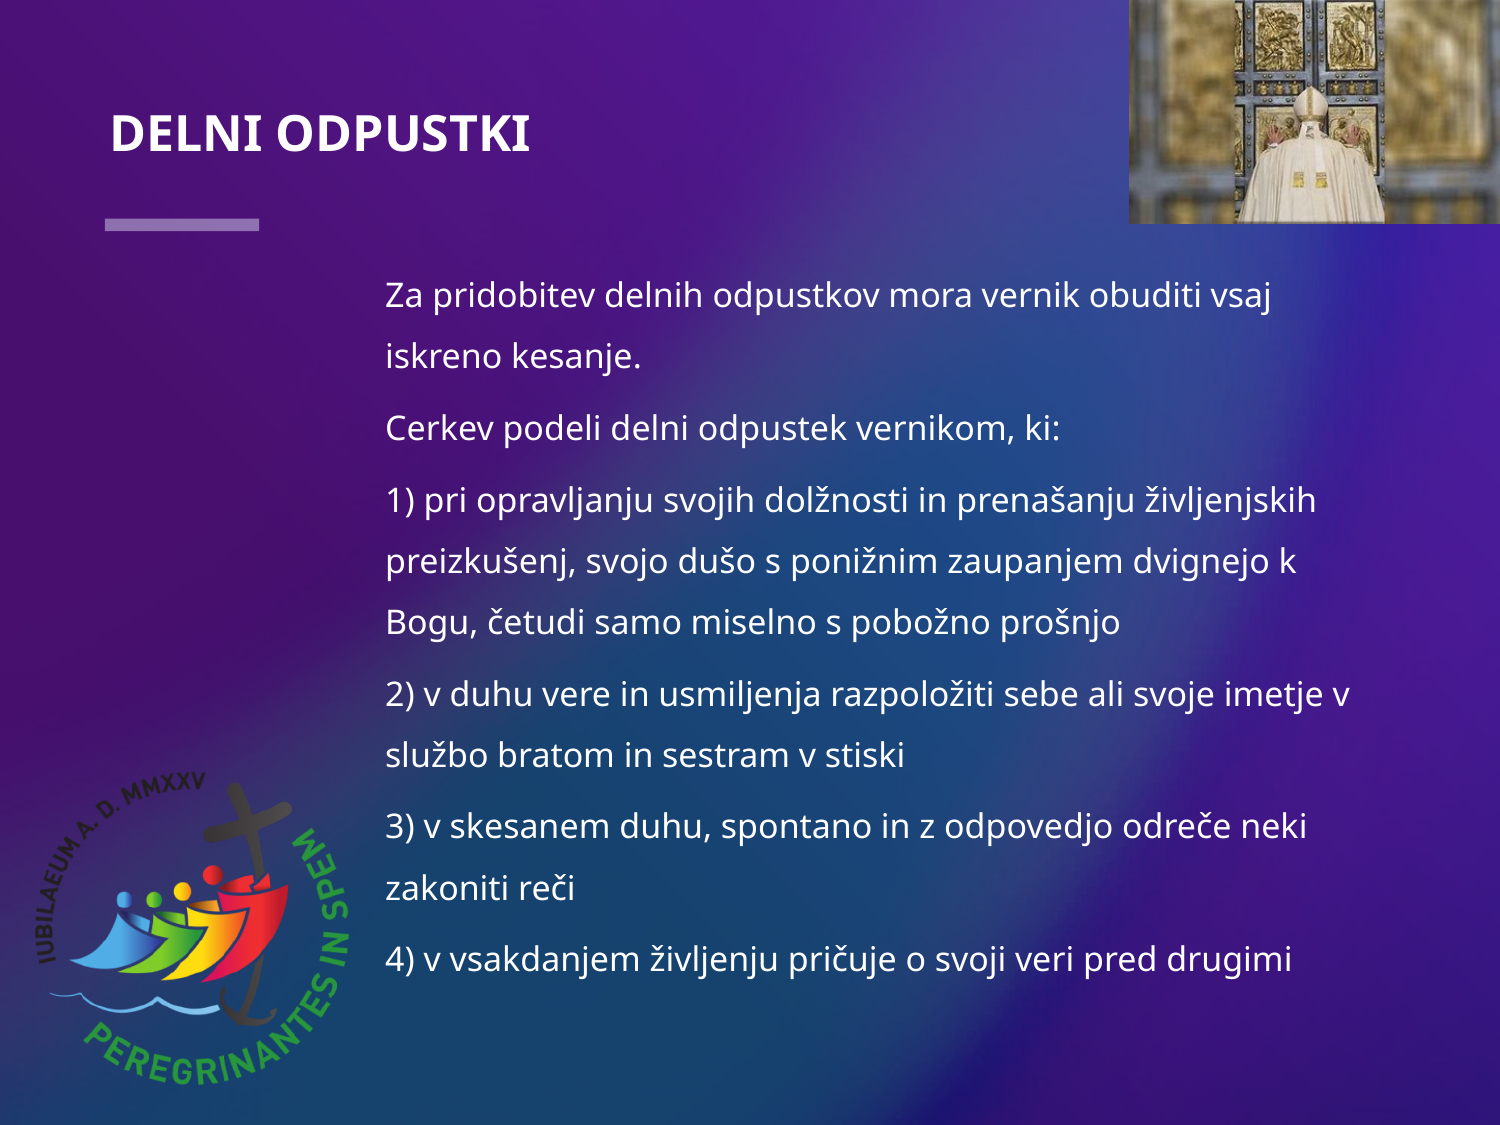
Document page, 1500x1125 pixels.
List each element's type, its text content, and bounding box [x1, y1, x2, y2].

list Za pridobitev delnih odpustkov mora vernik obuditi vsaj iskreno kesanje. Cerkev podeli delni odpustek vernikom, ki: 1) pri opravljanju svojih dolžnosti in prenašanju življenjskih preizkušenj, svojo dušo s ponižnim zaupanjem dvignejo k Bogu, četudi samo miselno s pobožno prošnjo 2) v duhu vere in usmiljenja razpoložiti sebe ali svoje imetje v službo bratom in sestram v stiski 3) v skesanem duhu, spontano in z odpovedjo odreče neki zakoniti reči 4) v vsakdanjem življenju pričuje o svoji veri pred drugimi [370, 245, 1388, 991]
picture [11, 745, 367, 1104]
picture [1129, 0, 1500, 224]
title DELNI ODPUSTKI [94, 72, 1129, 169]
